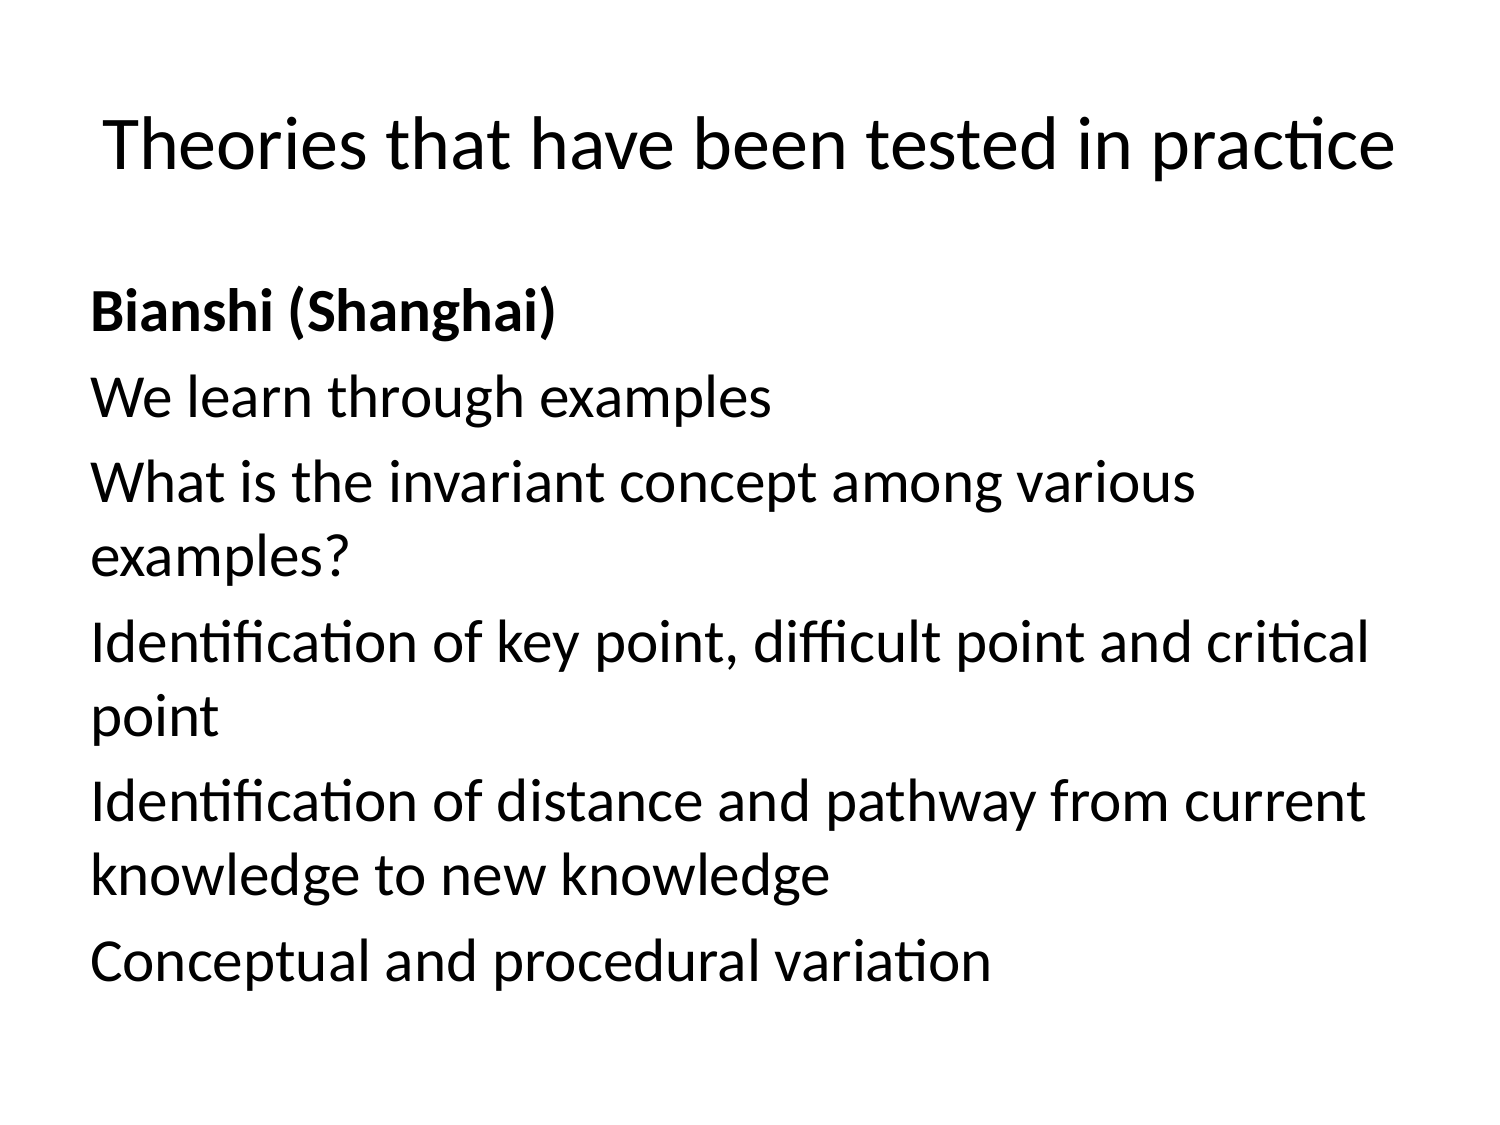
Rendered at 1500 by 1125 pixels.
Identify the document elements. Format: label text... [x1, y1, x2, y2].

list Bianshi (Shanghai) We learn through examples What is the invariant concept among various examples? Identification of key point, difficult point and critical point Identification of distance and pathway from current knowledge to new knowledge Conceptual and procedural variation [75, 262, 1425, 1005]
title Theories that have been tested in practice [75, 45, 1425, 233]
